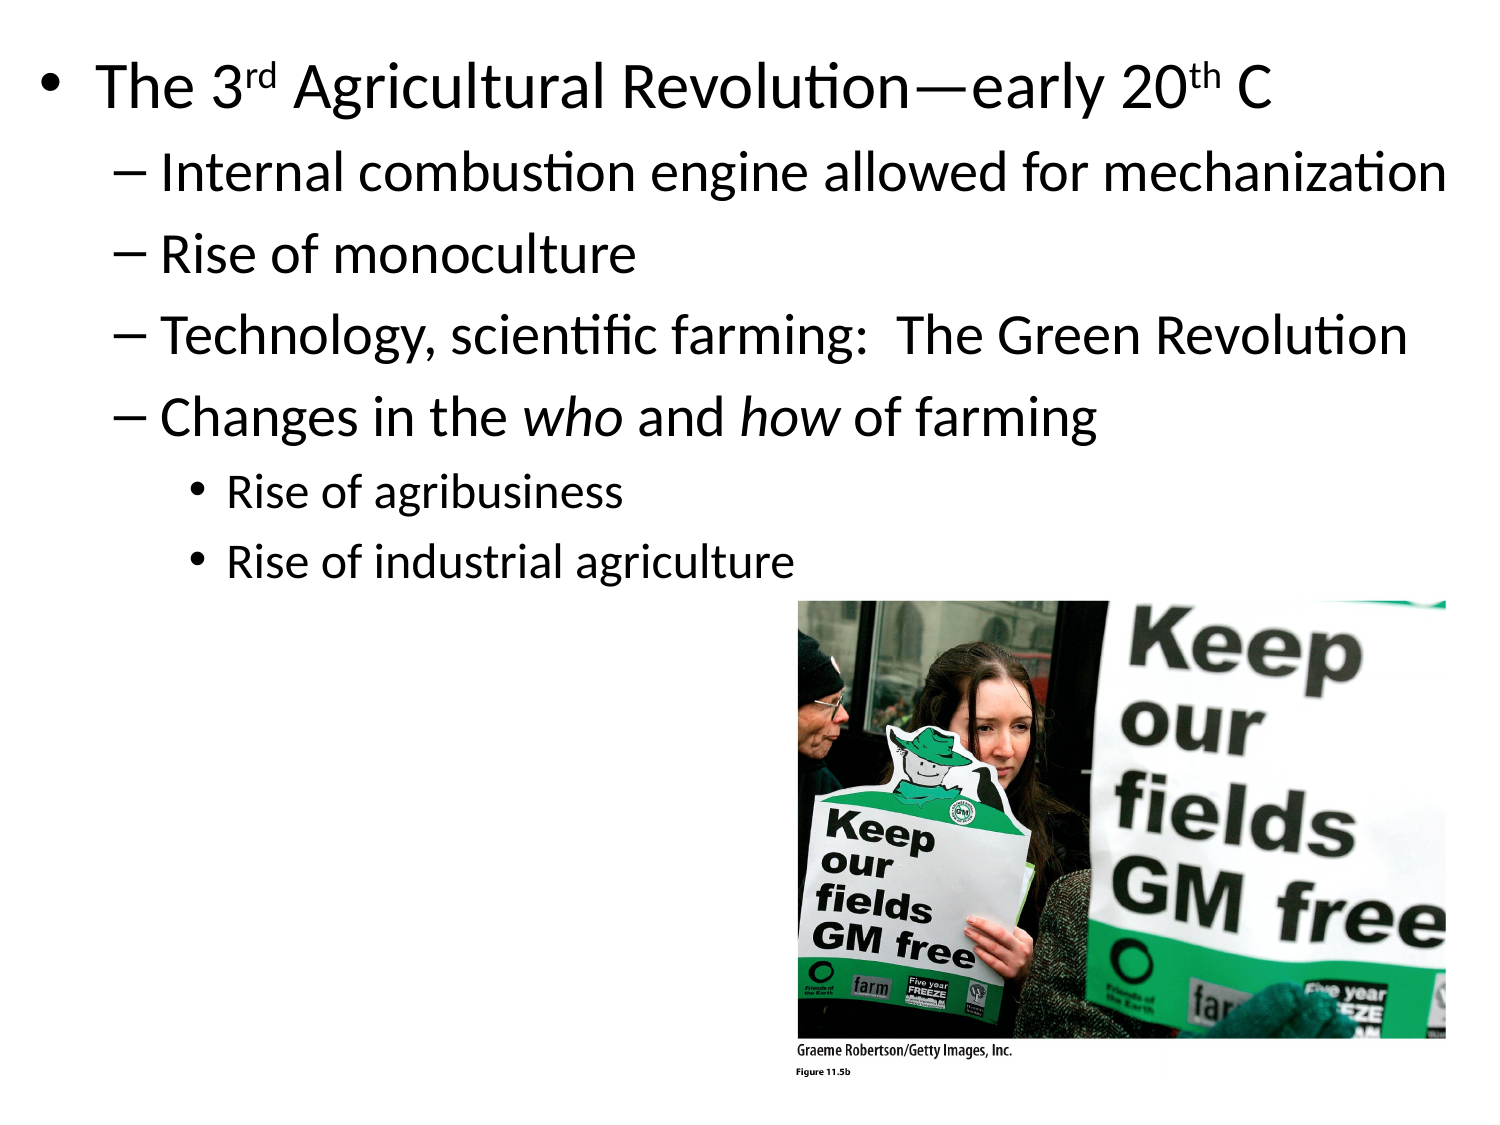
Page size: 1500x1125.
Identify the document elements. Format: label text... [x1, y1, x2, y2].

list The 3rd Agricultural Revolution—early 20th C Internal combustion engine allowed for mechanization Rise of monoculture Technology, scientific farming: The Green Revolution Changes in the who and how of farming Rise of agribusiness Rise of industrial agriculture [23, 33, 1500, 777]
picture [792, 594, 1450, 1078]
